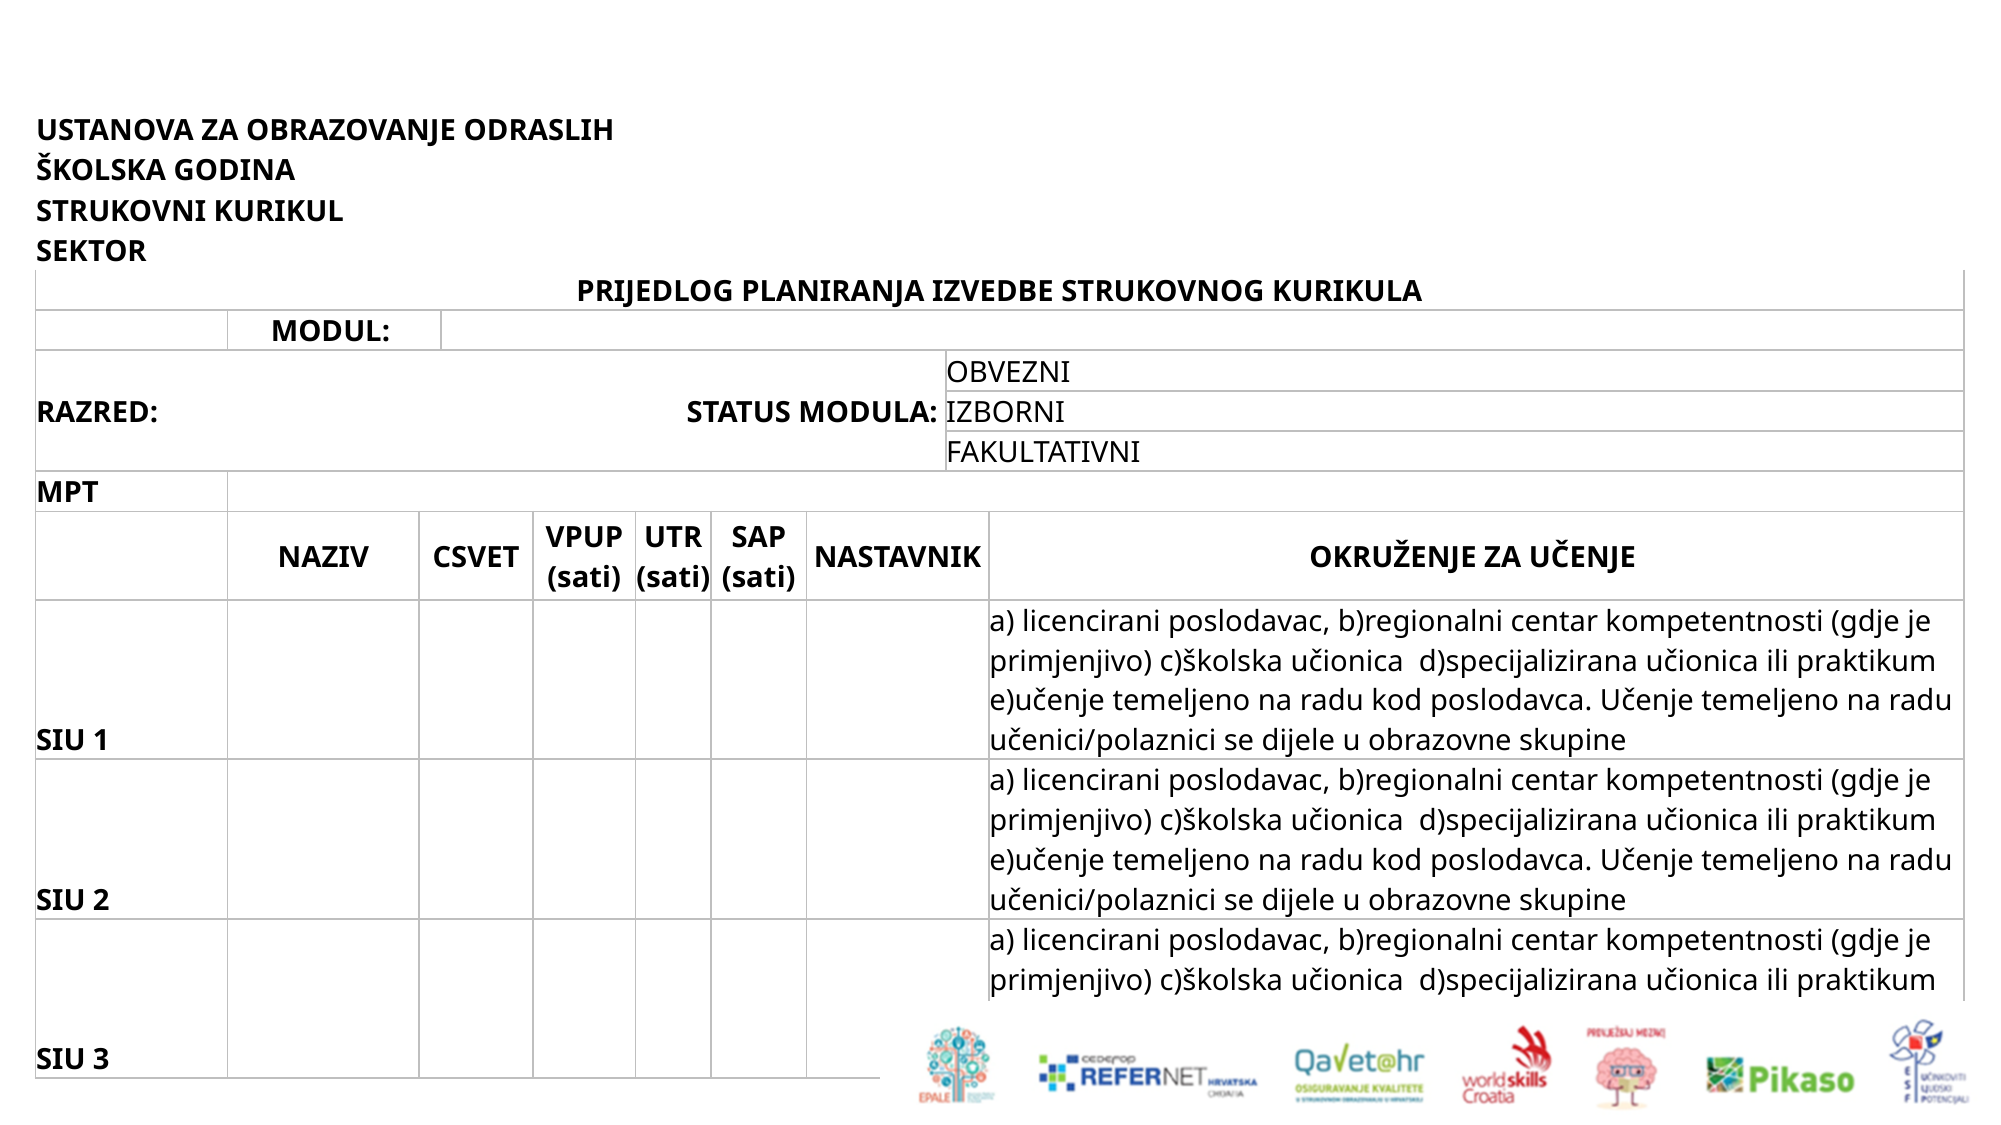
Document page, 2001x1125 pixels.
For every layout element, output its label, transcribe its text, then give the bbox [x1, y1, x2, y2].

table_cell [636, 920, 710, 1077]
table_cell [807, 760, 988, 918]
table_cell [442, 311, 1963, 349]
table_cell IZBORNI [947, 392, 1963, 430]
table_cell OKRUŽENJE ZA UČENJE [990, 512, 1963, 599]
table_cell OBVEZNI [947, 351, 1963, 390]
table_cell ŠKOLSKA GODINA [36, 149, 1964, 189]
table_cell a) licencirani poslodavac, b)regionalni centar kompetentnosti (gdje je primjenjivo) c)školska učionica d)specijalizirana učionica ili praktikum e)učenje temeljeno na radu kod poslodavca. Učenje temeljeno na radu učenici/polaznici se dijele u obrazovne skupine [990, 601, 1963, 758]
table_cell MODUL: [228, 311, 440, 349]
table_cell [712, 920, 806, 1077]
table_cell [712, 760, 806, 918]
table_cell [636, 601, 710, 758]
table_cell [712, 601, 806, 758]
table_cell STRUKOVNI KURIKUL [36, 189, 1964, 230]
table_cell [36, 311, 227, 349]
table_cell SAP (sati) [712, 512, 806, 599]
table_cell SIU 1 [36, 601, 227, 758]
table_cell [420, 920, 532, 1077]
table_cell [534, 601, 635, 758]
table_cell PRIJEDLOG PLANIRANJA IZVEDBE STRUKOVNOG KURIKULA [36, 270, 1963, 309]
table_cell [36, 512, 227, 599]
table_cell [807, 601, 988, 758]
table_cell [636, 760, 710, 918]
table_cell NASTAVNIK [807, 512, 988, 599]
table_cell [228, 920, 418, 1077]
table_cell SIU 2 [36, 760, 227, 918]
table_cell [534, 760, 635, 918]
table_cell RAZRED: [36, 351, 441, 470]
table_cell [228, 601, 418, 758]
table_cell SIU 3 [36, 920, 227, 1077]
table_cell a) licencirani poslodavac, b)regionalni centar kompetentnosti (gdje je primjenjivo) c)školska učionica d)specijalizirana učionica ili praktikum e)učenje temeljeno na radu kod poslodavca. Učenje temeljeno na radu učenici/polaznici se dijele u obrazovne skupine [990, 760, 1963, 918]
table_cell CSVET [420, 512, 532, 599]
table_cell [228, 760, 418, 918]
table_cell NAZIV [228, 512, 418, 599]
picture [880, 1001, 2000, 1125]
table_cell a) licencirani poslodavac, b)regionalni centar kompetentnosti (gdje je primjenjivo) c)školska učionica d)specijalizirana učionica ili praktikum e)učenje temeljeno na radu kod poslodavca. Učenje temeljeno na radu učenici/polaznici se dijele u obrazovne skupine [990, 920, 1963, 1001]
table_cell SEKTOR [36, 230, 1964, 270]
table_cell [420, 601, 532, 758]
table_cell VPUP (sati) [534, 512, 635, 599]
table_cell [534, 920, 635, 1077]
table_cell [807, 920, 988, 1077]
table_cell [228, 472, 1963, 511]
table_cell [420, 760, 532, 918]
table_cell STATUS MODULA: [441, 351, 945, 470]
table_cell UTR (sati) [636, 512, 710, 599]
table_cell FAKULTATIVNI [947, 432, 1963, 470]
table_header USTANOVA ZA OBRAZOVANJE ODRASLIH [36, 109, 1964, 149]
table_cell MPT [36, 472, 227, 511]
